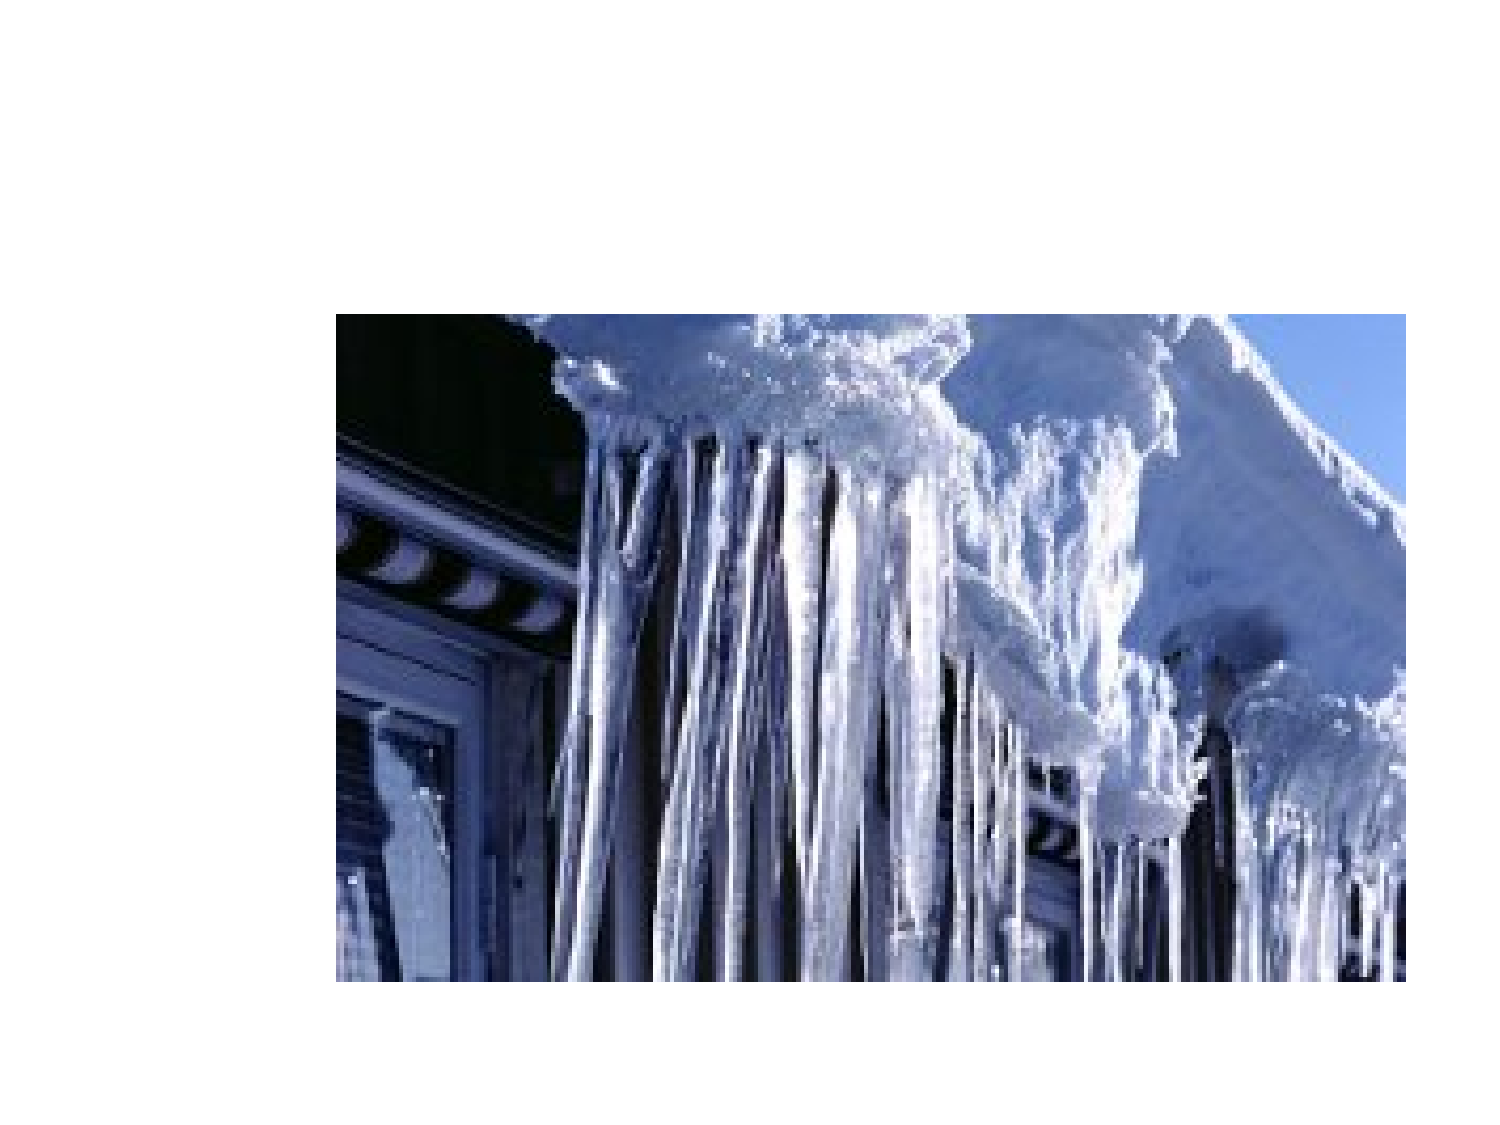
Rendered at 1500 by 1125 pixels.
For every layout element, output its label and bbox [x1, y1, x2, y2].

list [336, 314, 1406, 983]
